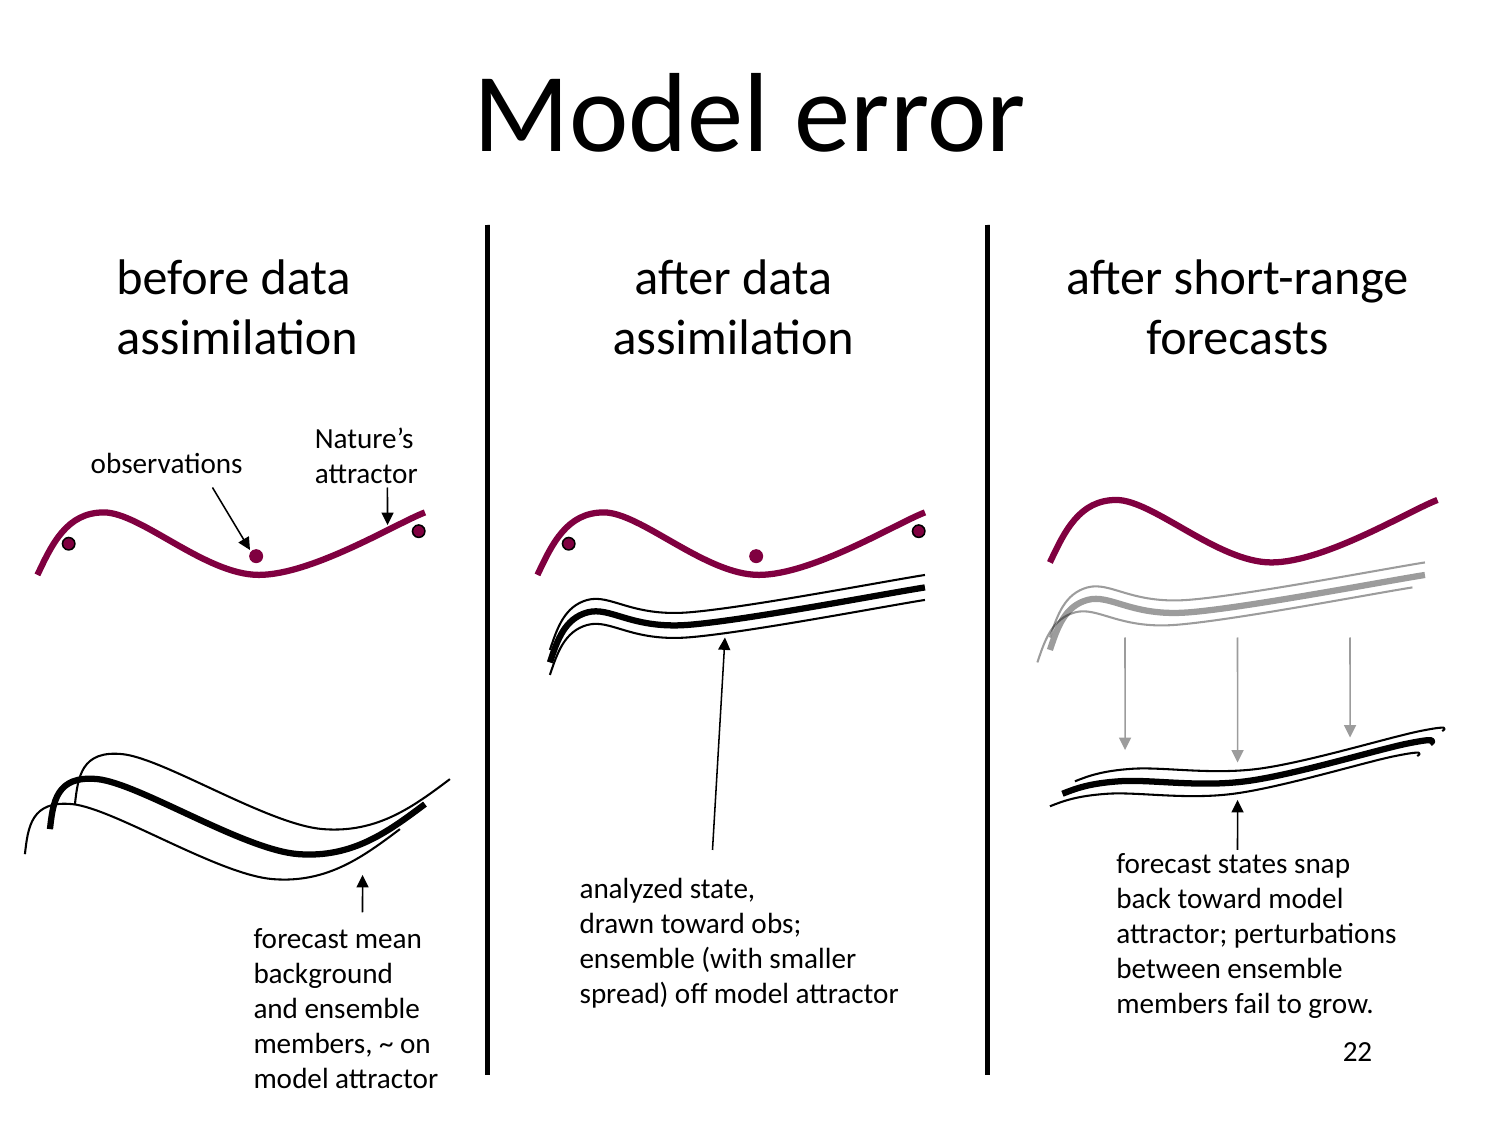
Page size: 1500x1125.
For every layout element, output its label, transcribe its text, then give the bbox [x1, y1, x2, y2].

text_box before data assimilation [101, 237, 373, 373]
text_box [1049, 499, 1438, 563]
text_box [1343, 637, 1357, 738]
text_box [1074, 727, 1445, 782]
text_box [549, 649, 559, 663]
text_box [749, 549, 763, 563]
text_box [62, 537, 75, 550]
text_box [712, 640, 731, 850]
title Model error [112, 37, 1388, 176]
text_box [549, 574, 925, 650]
text_box [1133, 574, 1425, 625]
text_box [381, 487, 394, 526]
text_box [537, 512, 925, 575]
text_box [356, 874, 369, 913]
text_box [639, 587, 925, 637]
text_box [24, 803, 400, 880]
text_box [1231, 637, 1244, 763]
text_box [1062, 740, 1433, 794]
text_box after data assimilation [597, 237, 869, 373]
text_box [212, 487, 250, 550]
slide_number 22 [1074, 1024, 1388, 1101]
text_box after short-range forecasts [1051, 237, 1424, 373]
text_box [37, 512, 425, 575]
text_box [1231, 799, 1244, 850]
text_box observations [75, 437, 258, 488]
text_box [54, 779, 78, 804]
text_box [1049, 562, 1425, 638]
text_box [1049, 752, 1420, 807]
text_box [412, 524, 425, 538]
text_box analyzed state, drawn toward obs; ensemble (with smaller spread) off model attractor [564, 862, 915, 1017]
text_box [74, 753, 450, 830]
text_box [1037, 587, 1413, 663]
text_box [78, 799, 425, 839]
text_box forecast mean background and ensemble members, ~ on model attractor [238, 912, 454, 1102]
text_box Nature’s attractor [300, 412, 436, 498]
text_box [249, 549, 263, 563]
text_box [1118, 637, 1132, 751]
text_box [912, 524, 925, 538]
text_box [549, 599, 925, 675]
text_box [562, 537, 575, 550]
text_box forecast states snap back toward model attractor; perturbations between ensemble members fail to grow. [1101, 837, 1412, 1027]
